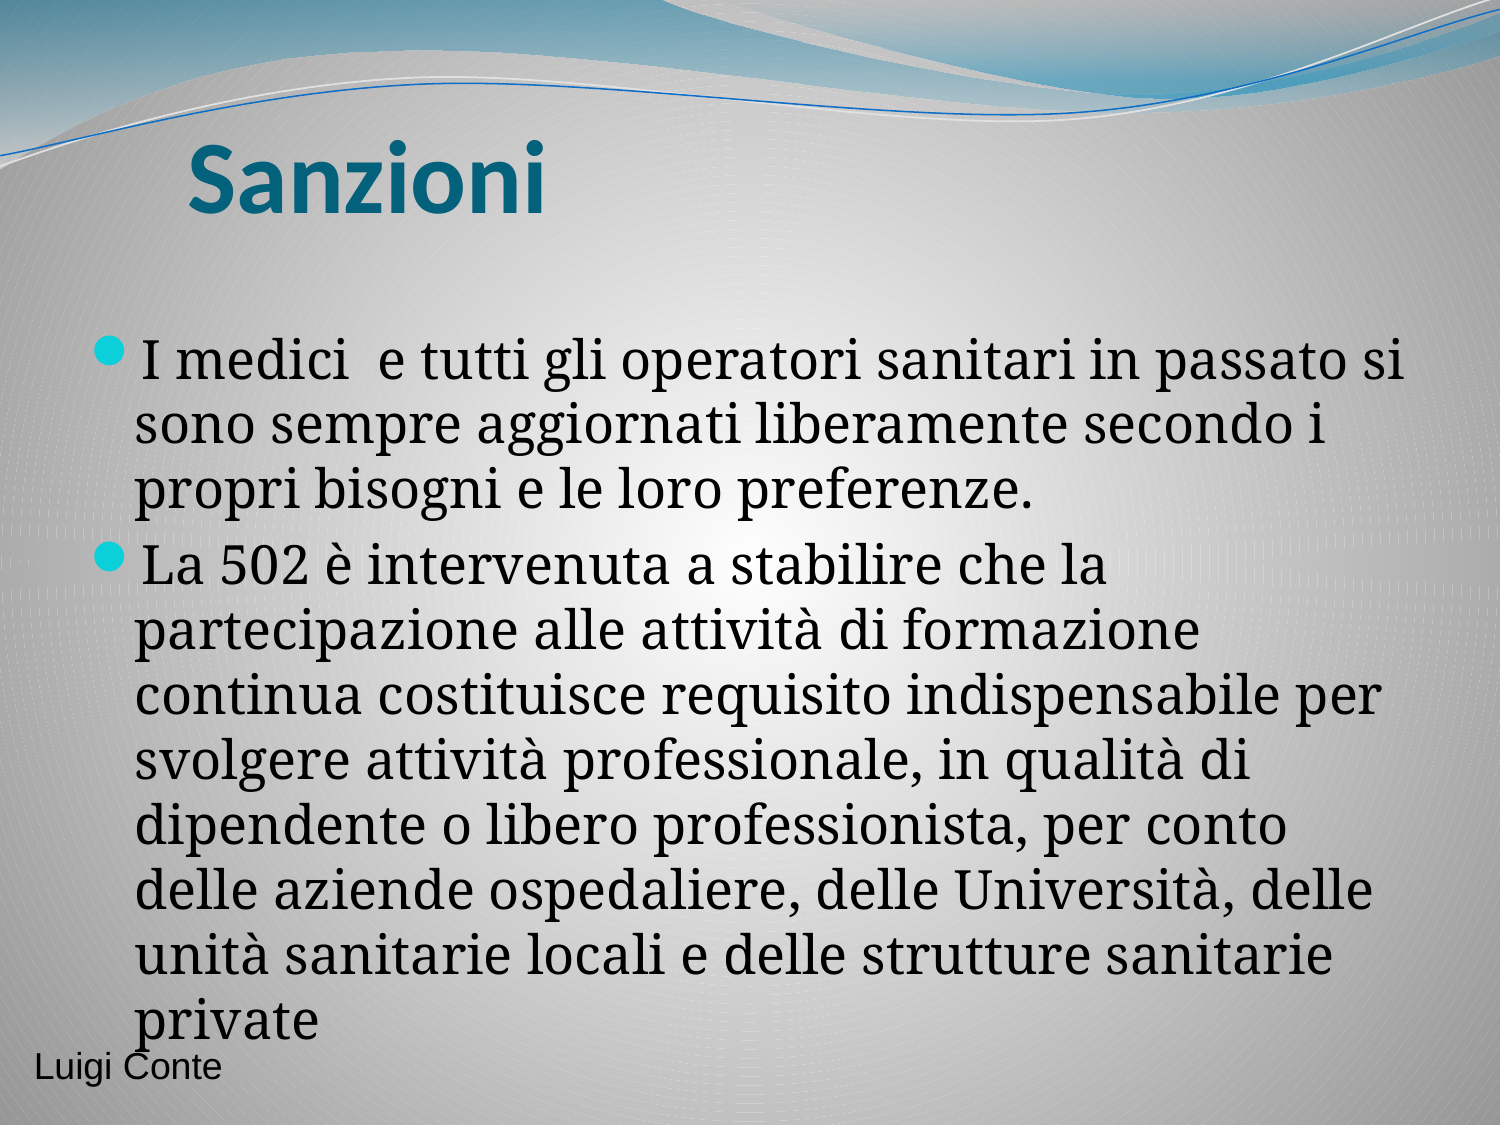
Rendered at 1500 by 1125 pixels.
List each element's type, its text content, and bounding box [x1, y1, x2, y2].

text_box Luigi Conte [19, 1034, 238, 1095]
title Sanzioni [187, 46, 1395, 235]
list I medici e tutti gli operatori sanitari in passato si sono sempre aggiornati liberamente secondo i propri bisogni e le loro preferenze. La 502 è intervenuta a stabilire che la partecipazione alle attività di formazione continua costituisce requisito indispensabile per svolgere attività professionale, in qualità di dipendente o libero professionista, per conto delle aziende ospedaliere, delle Università, delle unità sanitarie locali e delle strutture sanitarie private [75, 317, 1425, 1038]
